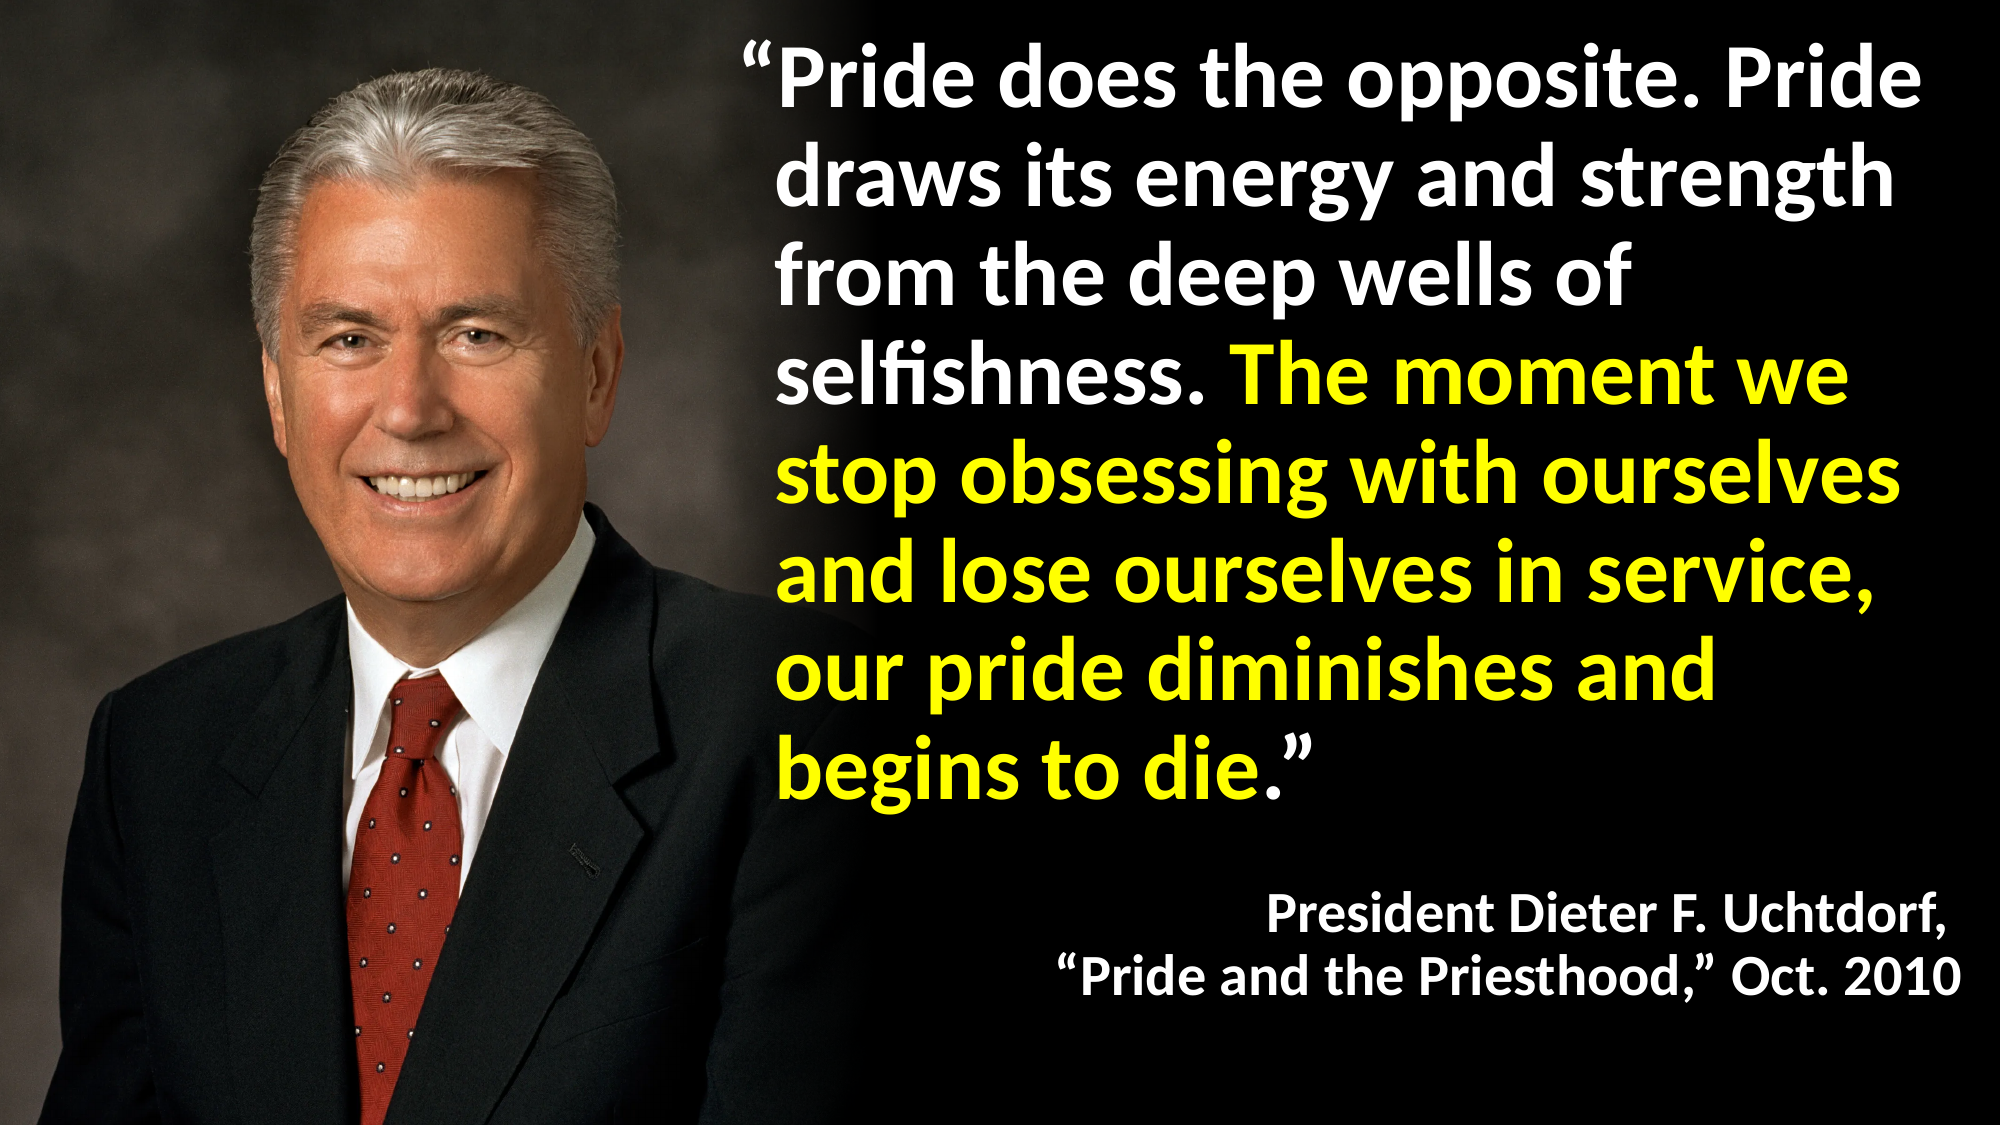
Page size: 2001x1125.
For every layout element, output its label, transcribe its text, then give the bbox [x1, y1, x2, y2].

text_box “Pride does the opposite. Pride draws its energy and strength from the deep wells of selfishness. The moment we stop obsessing with ourselves and lose ourselves in service, our pride diminishes and begins to die.” President Dieter F. Uchtdorf, “Pride and the Priesthood,” Oct. 2010 [879, 20, 1977, 1016]
picture [0, 0, 879, 1125]
